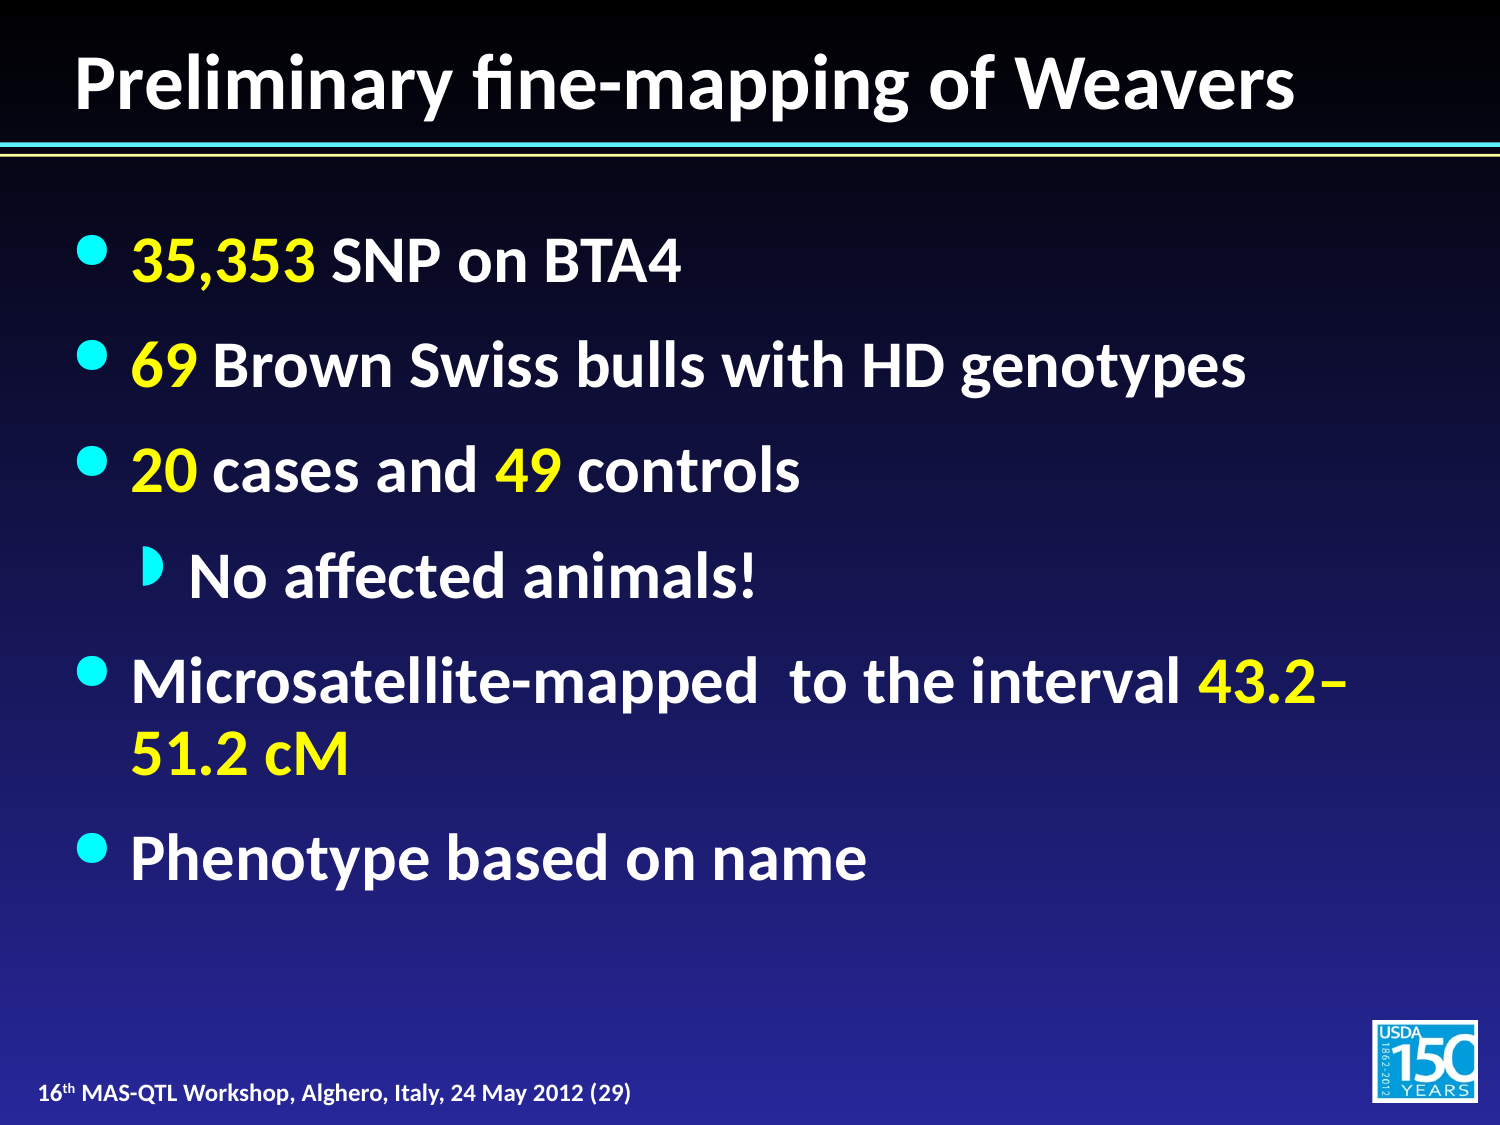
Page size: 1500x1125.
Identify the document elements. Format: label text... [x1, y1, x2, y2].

title Preliminary fine-mapping of Weavers [74, 29, 1425, 127]
list 35,353 SNP on BTA4 69 Brown Swiss bulls with HD genotypes 20 cases and 49 controls No affected animals! Microsatellite-mapped to the interval 43.2–51.2 cM Phenotype based on name [74, 224, 1425, 937]
picture [1372, 1020, 1478, 1103]
